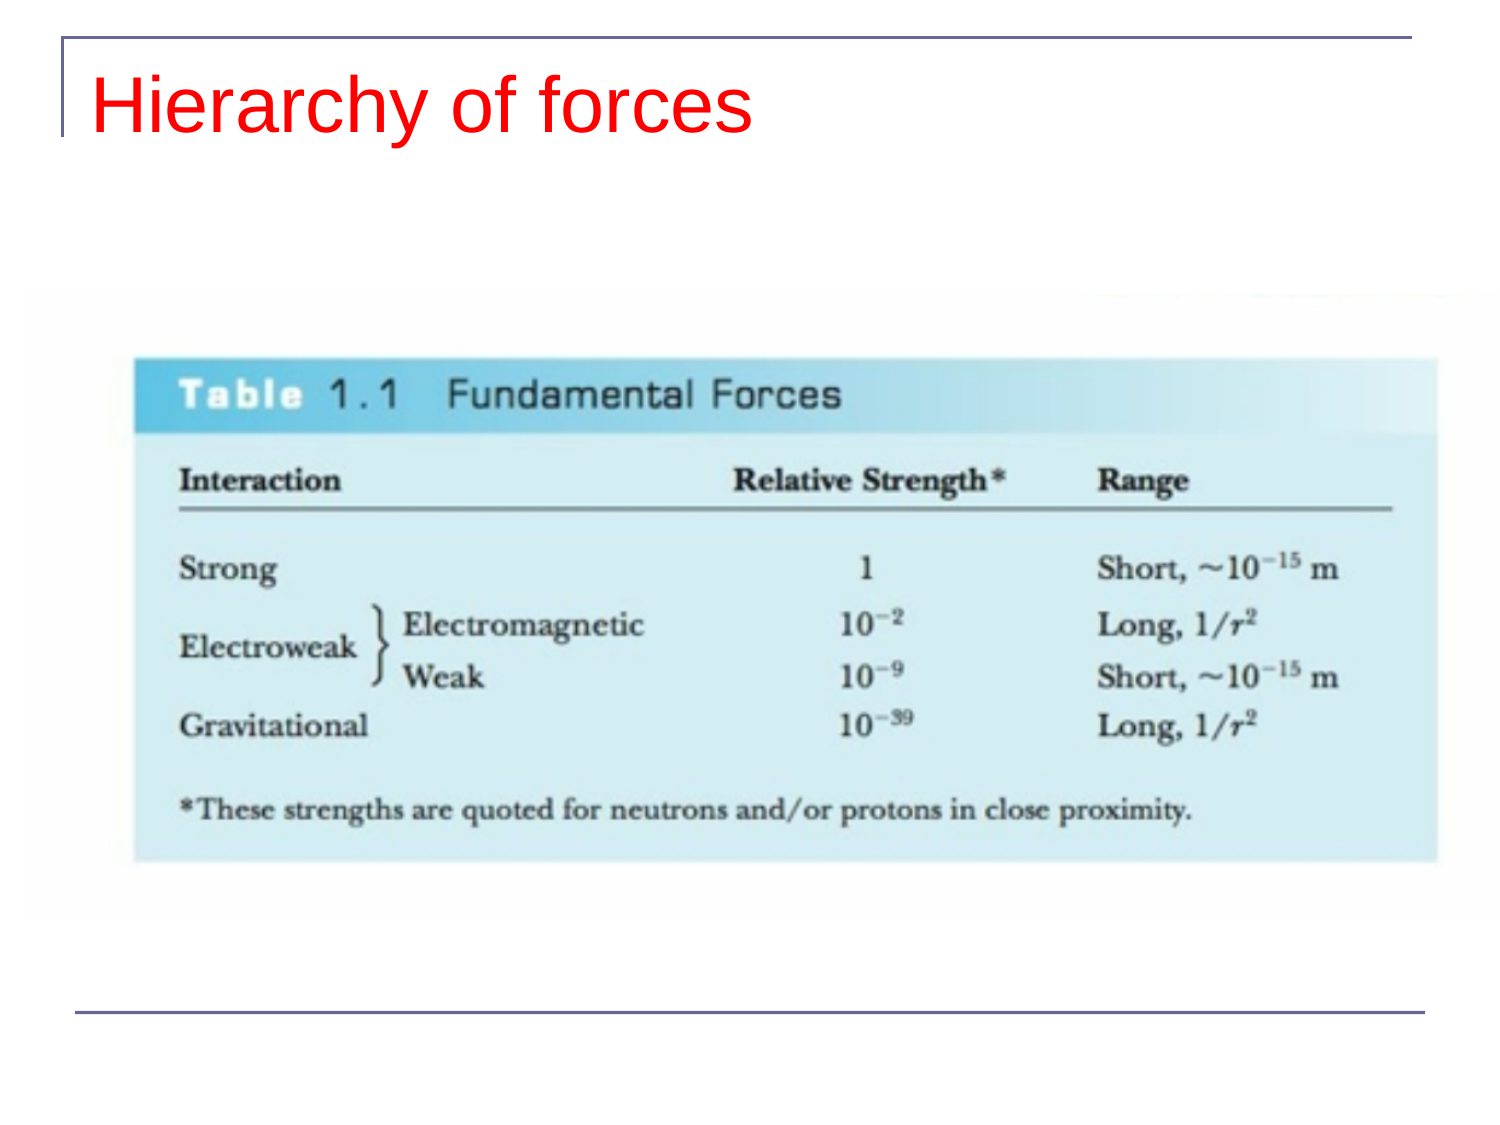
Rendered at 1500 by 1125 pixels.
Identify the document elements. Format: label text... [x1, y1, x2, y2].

title Hierarchy of forces [75, 45, 1425, 233]
picture [24, 294, 1500, 918]
